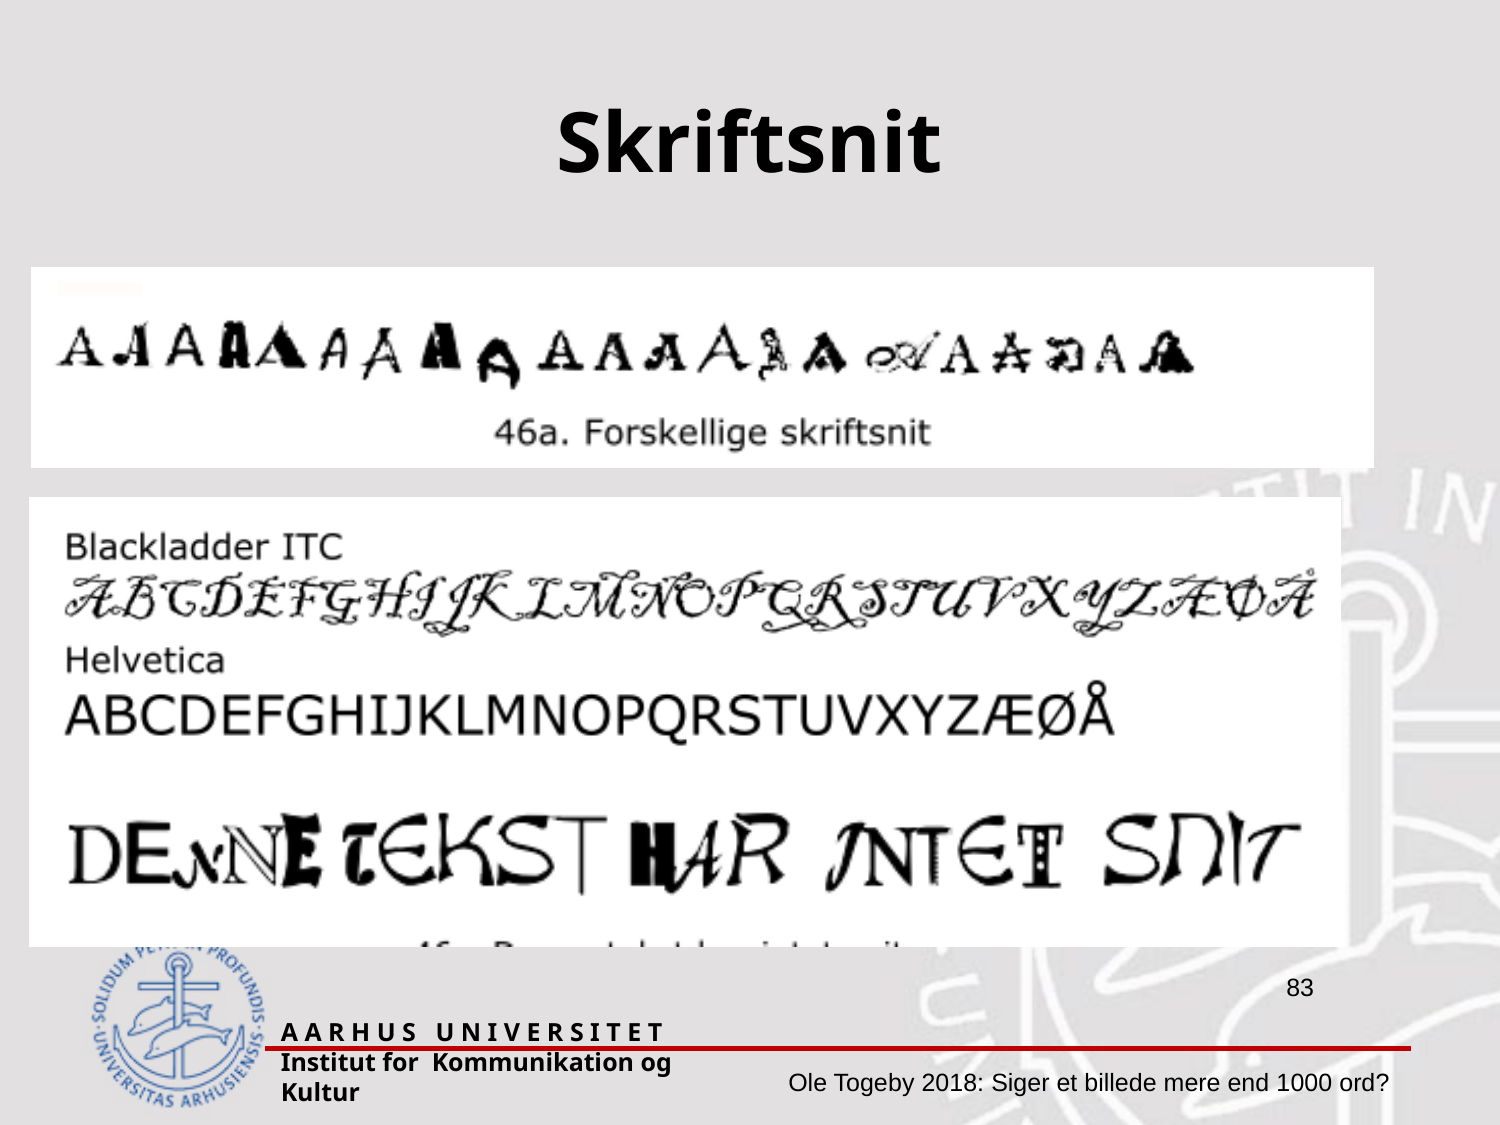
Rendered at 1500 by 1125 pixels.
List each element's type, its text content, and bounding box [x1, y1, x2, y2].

footer A A R H U S U N I V E R S I T E T Institut for Kommunikation og Kultur [265, 1009, 757, 1113]
title Skriftsnit [75, 45, 1425, 233]
picture [0, 0, 1500, 1125]
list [31, 266, 1374, 469]
